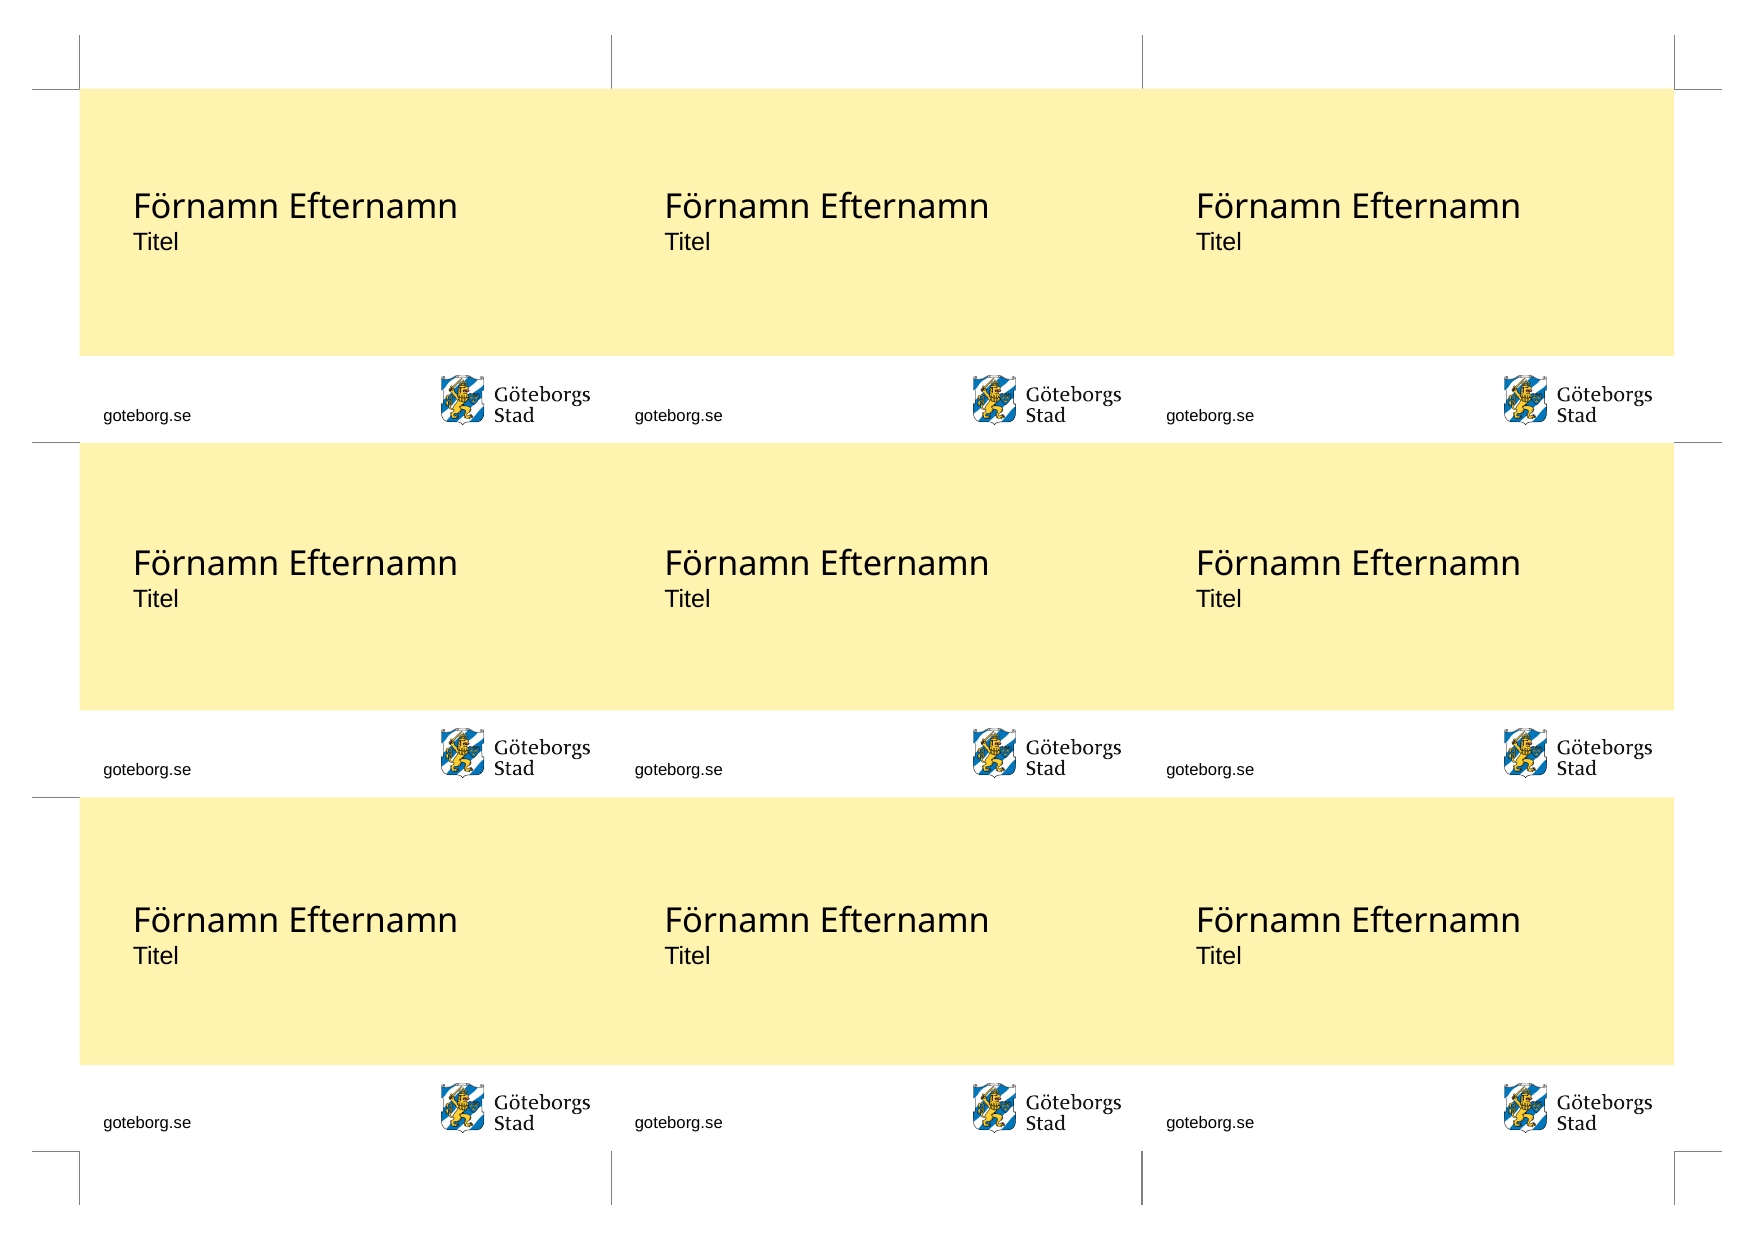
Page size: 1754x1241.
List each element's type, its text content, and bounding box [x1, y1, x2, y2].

list Förnamn Efternamn Titel [1195, 188, 1622, 264]
picture [1504, 728, 1652, 778]
picture [441, 728, 590, 778]
picture [1504, 375, 1652, 425]
list Förnamn Efternamn Titel [132, 902, 559, 977]
picture [1504, 1083, 1652, 1133]
list Förnamn Efternamn Titel [132, 545, 559, 621]
list Förnamn Efternamn Titel [1195, 545, 1622, 621]
picture [973, 728, 1121, 778]
picture [441, 1083, 590, 1133]
list Förnamn Efternamn Titel [664, 545, 1090, 621]
list Förnamn Efternamn Titel [132, 188, 559, 264]
picture [973, 375, 1121, 425]
list Förnamn Efternamn Titel [664, 188, 1090, 264]
picture [441, 375, 590, 425]
picture [973, 1083, 1121, 1133]
list Förnamn Efternamn Titel [1195, 902, 1622, 977]
list Förnamn Efternamn Titel [664, 902, 1090, 977]
